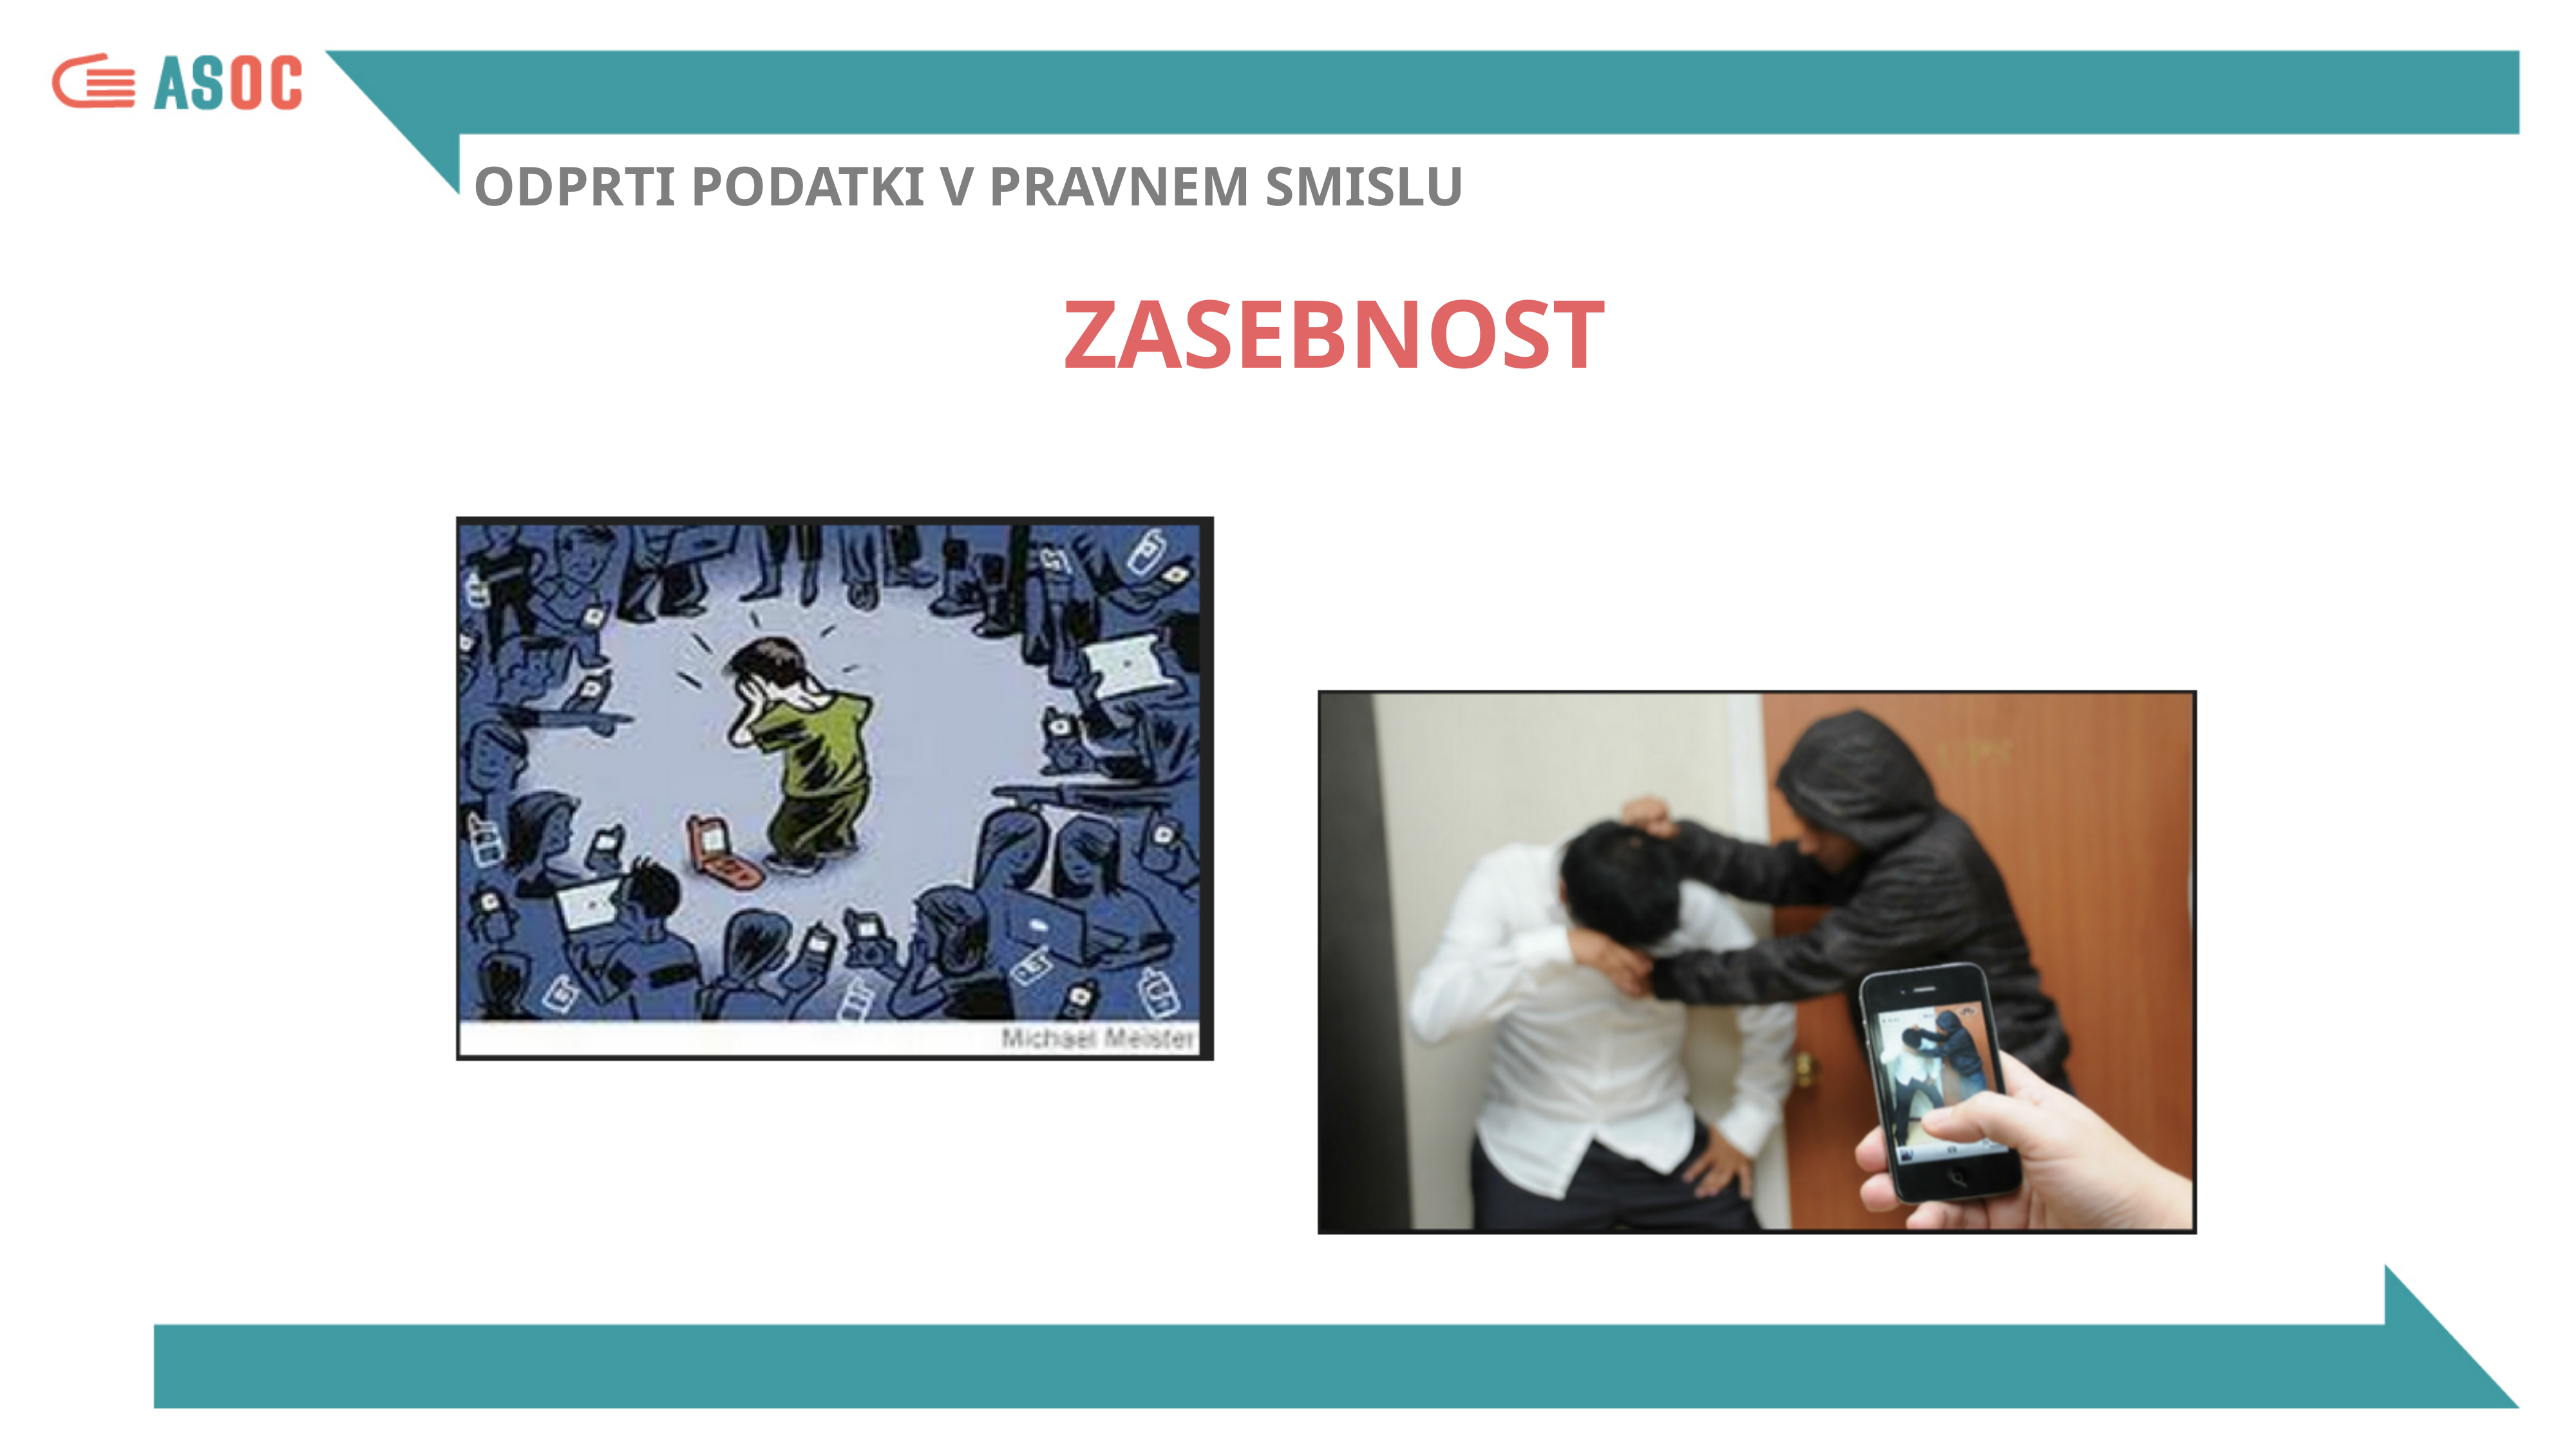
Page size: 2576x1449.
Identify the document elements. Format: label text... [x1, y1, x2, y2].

text_box ODPRTI PODATKI V PRAVNEM SMISLU [463, 147, 2515, 211]
picture [0, 0, 2576, 1449]
text_box ZASEBNOST [1054, 264, 1689, 383]
